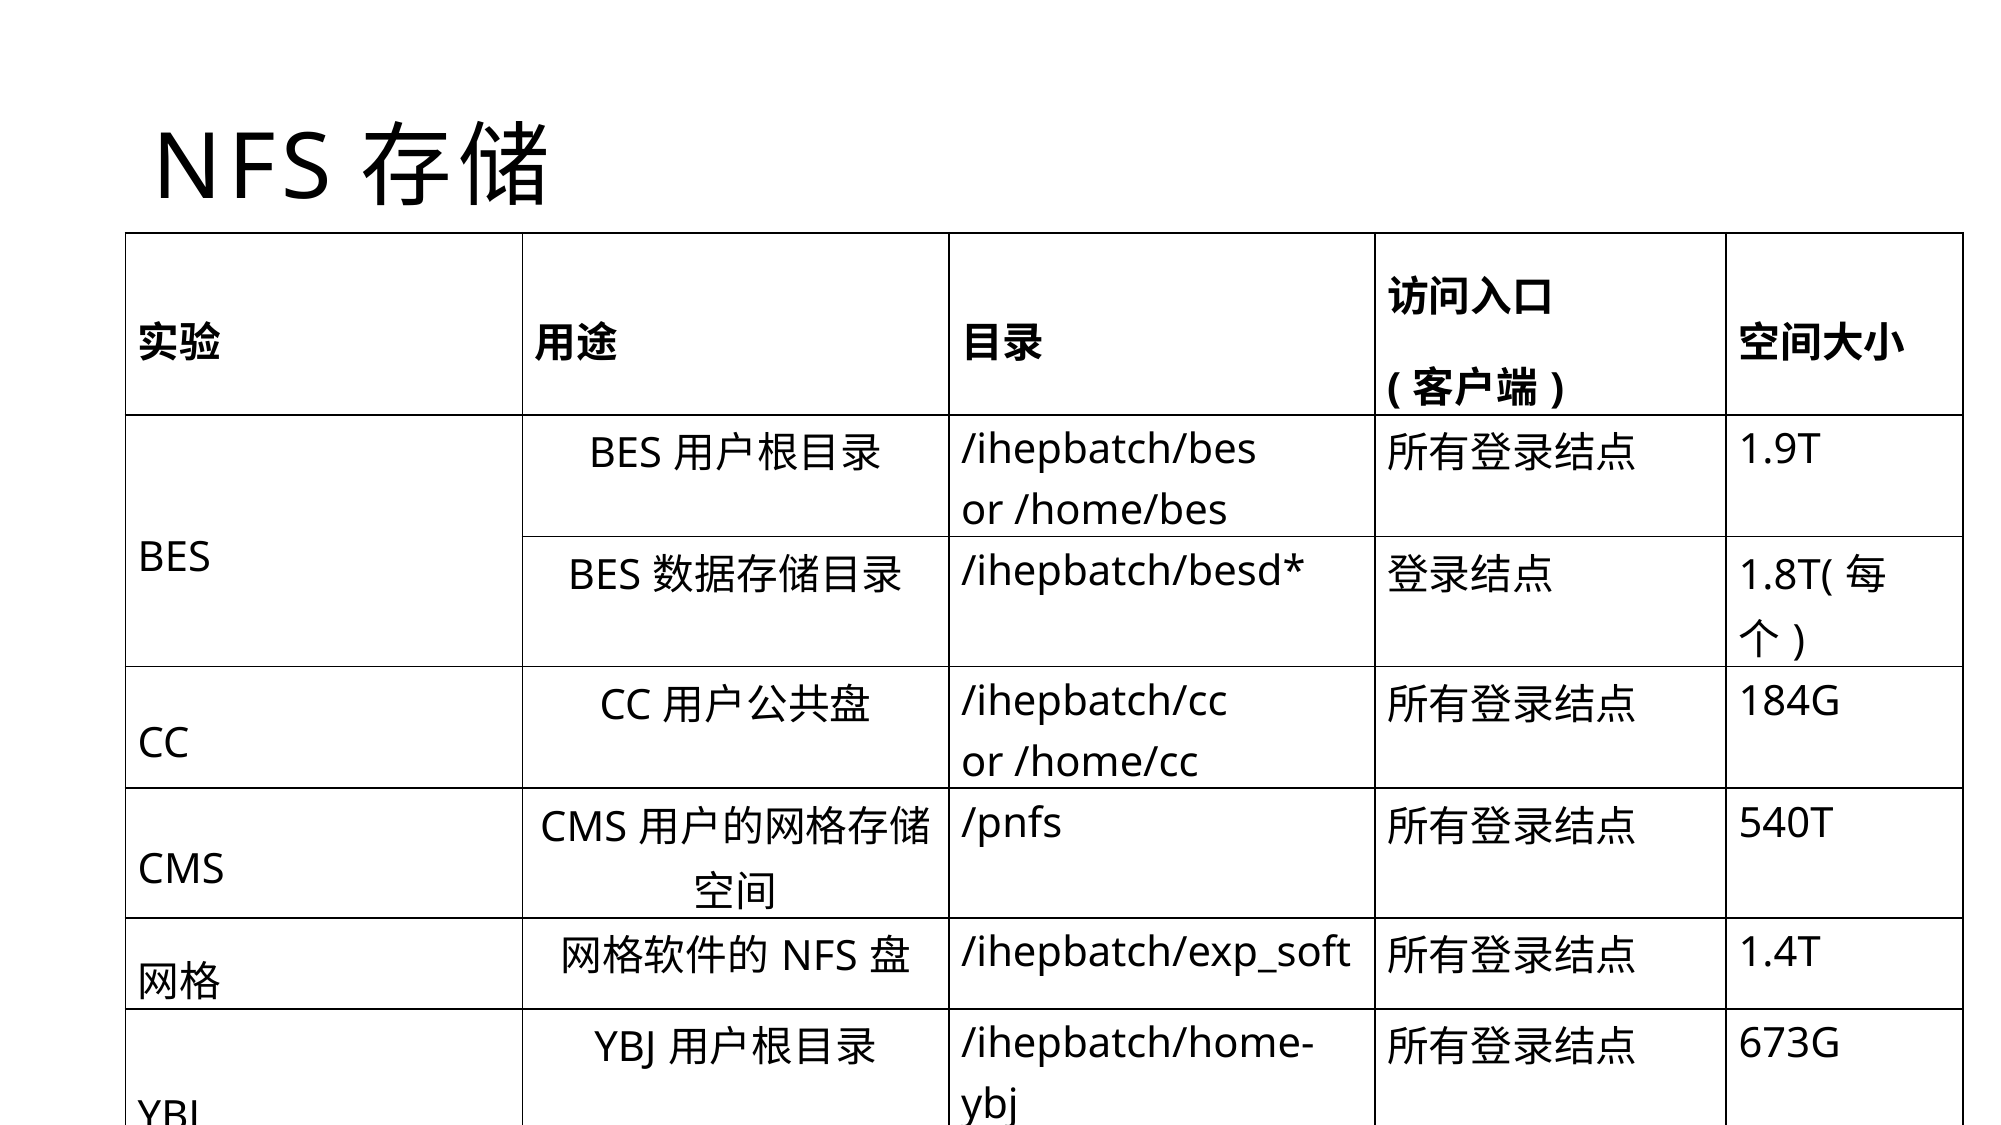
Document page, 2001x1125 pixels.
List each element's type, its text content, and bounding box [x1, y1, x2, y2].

table_cell 所有登录结点 [1376, 667, 1725, 787]
table_cell 1.4T [1727, 919, 1962, 1008]
table_cell 184G [1727, 667, 1962, 787]
table_cell YBJ用户根目录 [523, 1010, 948, 1125]
table_header 目录 [950, 234, 1374, 414]
table_cell /ihepbatch/besd* [950, 537, 1374, 666]
table_cell 登录结点 [1376, 537, 1725, 666]
table_cell 673G [1727, 1010, 1962, 1125]
table_cell CC用户公共盘 [523, 667, 948, 787]
table_cell 网格软件的NFS盘 [523, 919, 948, 1008]
table_cell 所有登录结点 [1376, 919, 1725, 1008]
table_cell BES数据存储目录 [523, 537, 948, 666]
table_header 用途 [523, 234, 948, 414]
table_cell /ihepbatch/home-ybj or /home/home-ybj [950, 1010, 1374, 1125]
table_cell 540T [1727, 789, 1962, 917]
table_cell /ihepbatch/exp_soft [950, 919, 1374, 1008]
table_cell 所有登录结点 [1376, 1010, 1725, 1125]
table_cell 1.9T [1727, 416, 1962, 536]
table_header 访问入口 (客户端) [1376, 234, 1725, 414]
table_cell CMS [126, 789, 522, 917]
table_cell /ihepbatch/cc or /home/cc [950, 667, 1374, 787]
table_header 空间大小 [1727, 234, 1962, 414]
table_cell CC [126, 667, 522, 787]
table_cell CMS用户的网格存储空间 [523, 789, 948, 917]
table_cell BES用户根目录 [523, 416, 948, 536]
table_cell YBJ [126, 1010, 522, 1125]
table_cell 网格 [126, 919, 522, 1008]
table_header 实验 [126, 234, 522, 414]
table_cell /ihepbatch/bes or /home/bes [950, 416, 1374, 536]
table_cell /pnfs [950, 789, 1374, 917]
table_cell BES [126, 416, 522, 666]
table_cell 1.8T(每个) [1727, 537, 1962, 666]
table_cell 所有登录结点 [1376, 789, 1725, 917]
title NFS存储 [137, 59, 1863, 232]
table_cell 所有登录结点 [1376, 416, 1725, 536]
